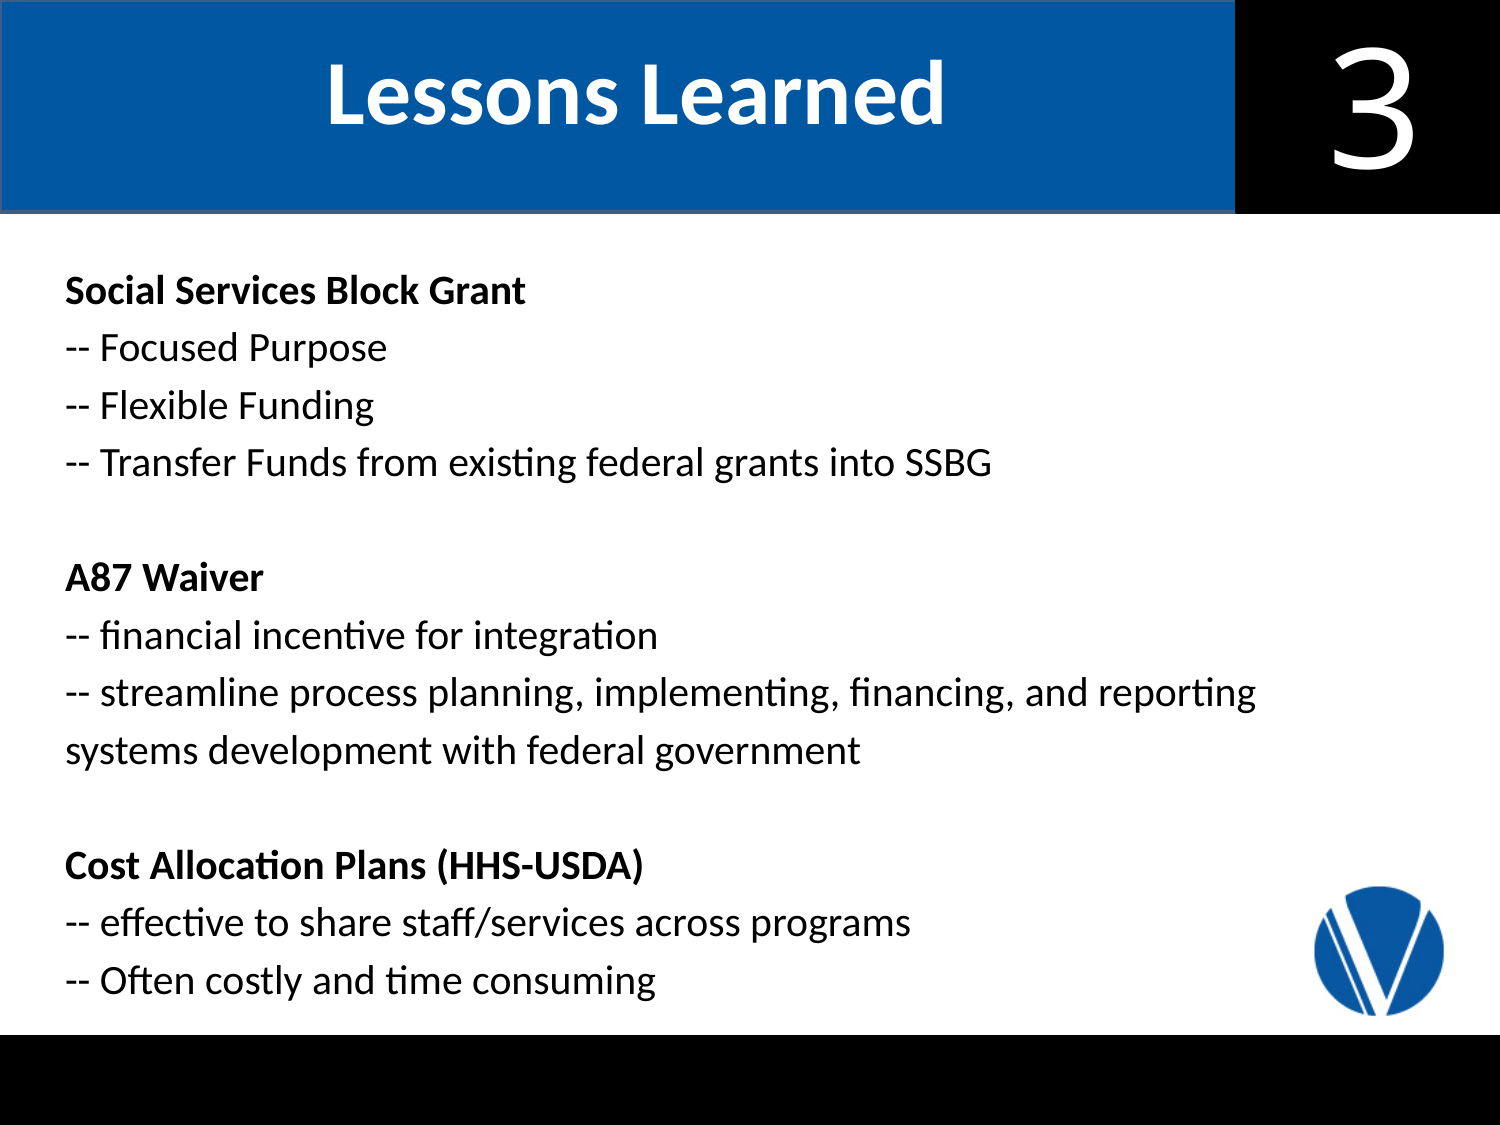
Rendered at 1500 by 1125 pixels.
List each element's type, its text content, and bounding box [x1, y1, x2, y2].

list Lessons Learned [37, 24, 1238, 213]
picture [1312, 884, 1448, 1020]
list Social Services Block Grant -- Focused Purpose -- Flexible Funding -- Transfer Funds from existing federal grants into SSBG A87 Waiver -- financial incentive for integration -- streamline process planning, implementing, financing, and reporting systems development with federal government Cost Allocation Plans (HHS-USDA) -- effective to share staff/services across programs -- Often costly and time consuming [50, 212, 1288, 1038]
